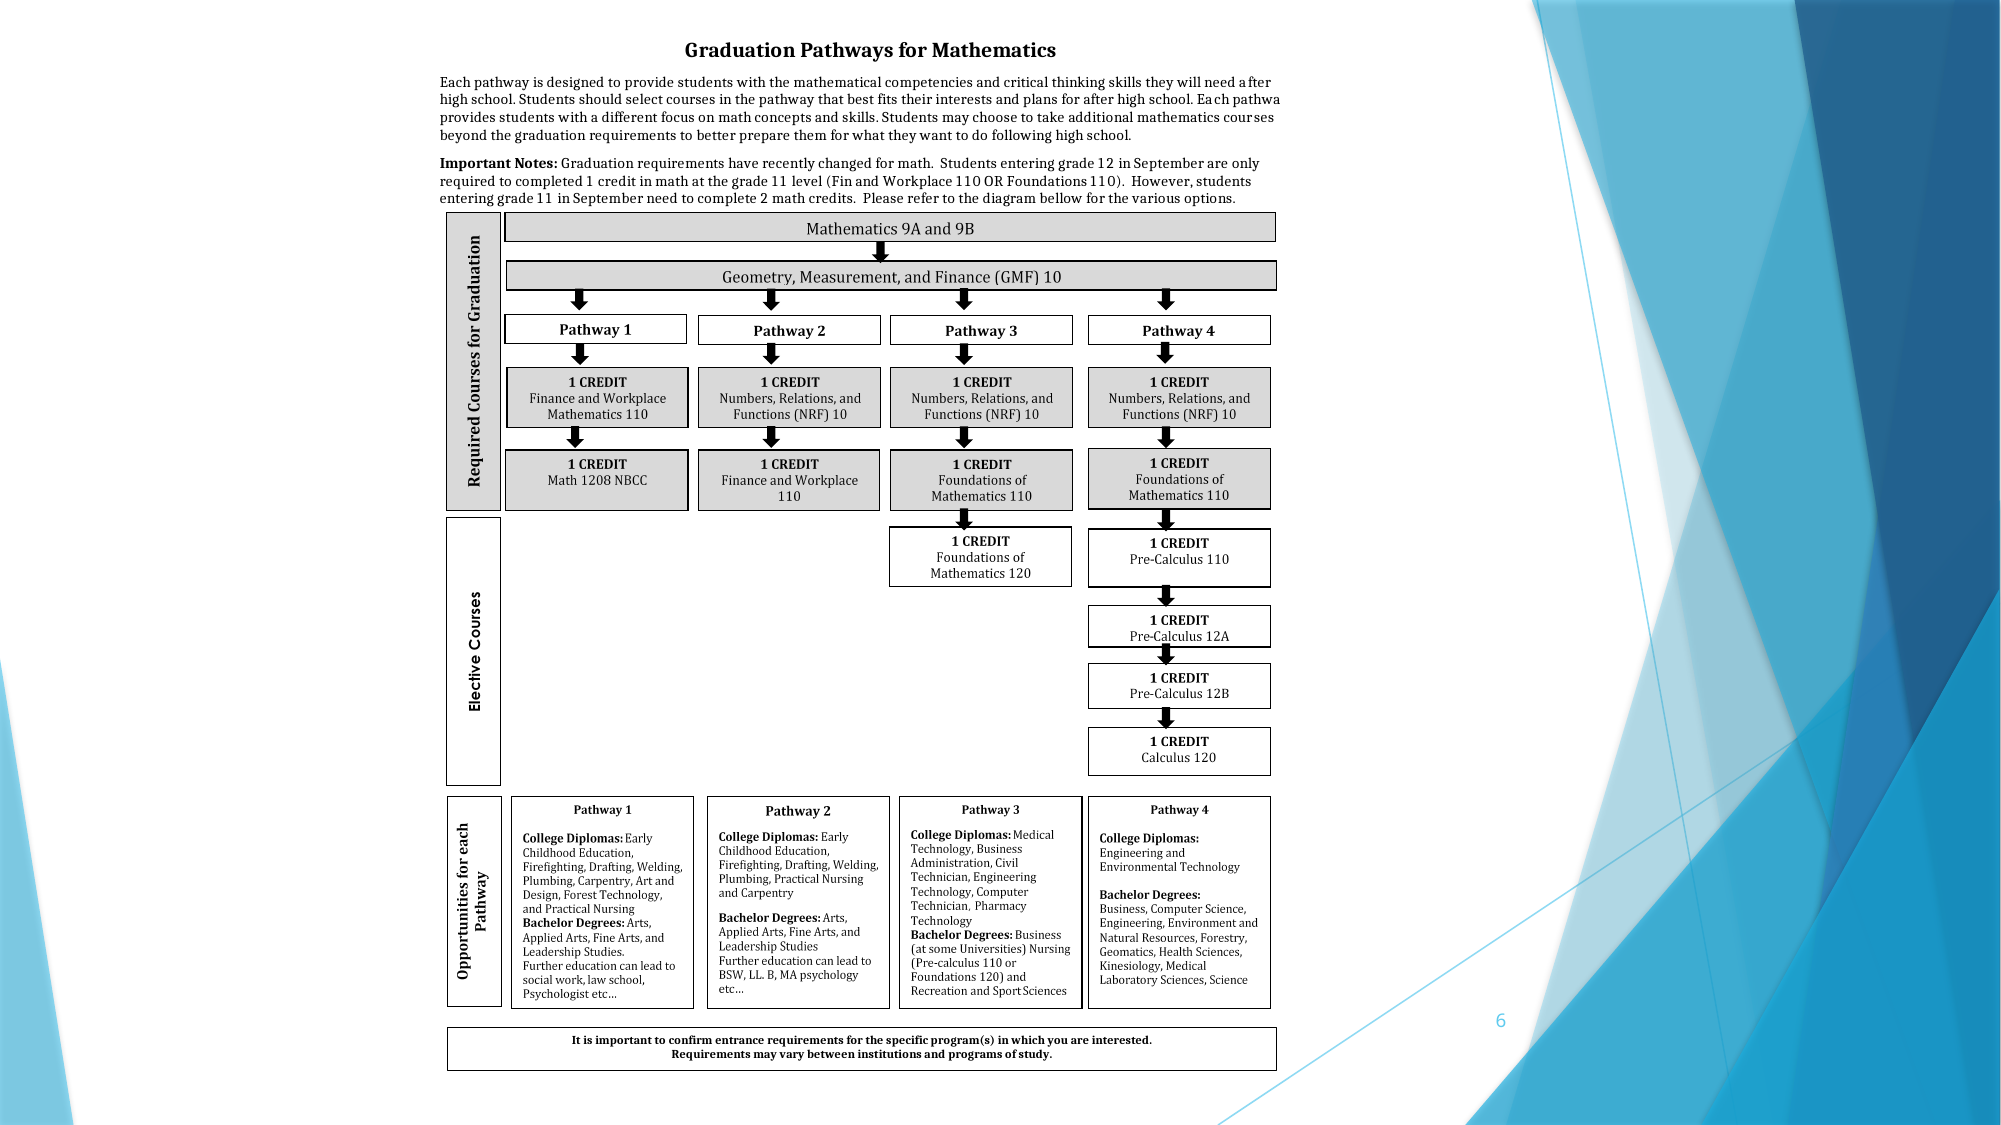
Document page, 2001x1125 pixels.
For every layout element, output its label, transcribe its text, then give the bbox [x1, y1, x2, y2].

slide_number 6 [1409, 991, 1522, 1051]
picture [324, 36, 1282, 1125]
